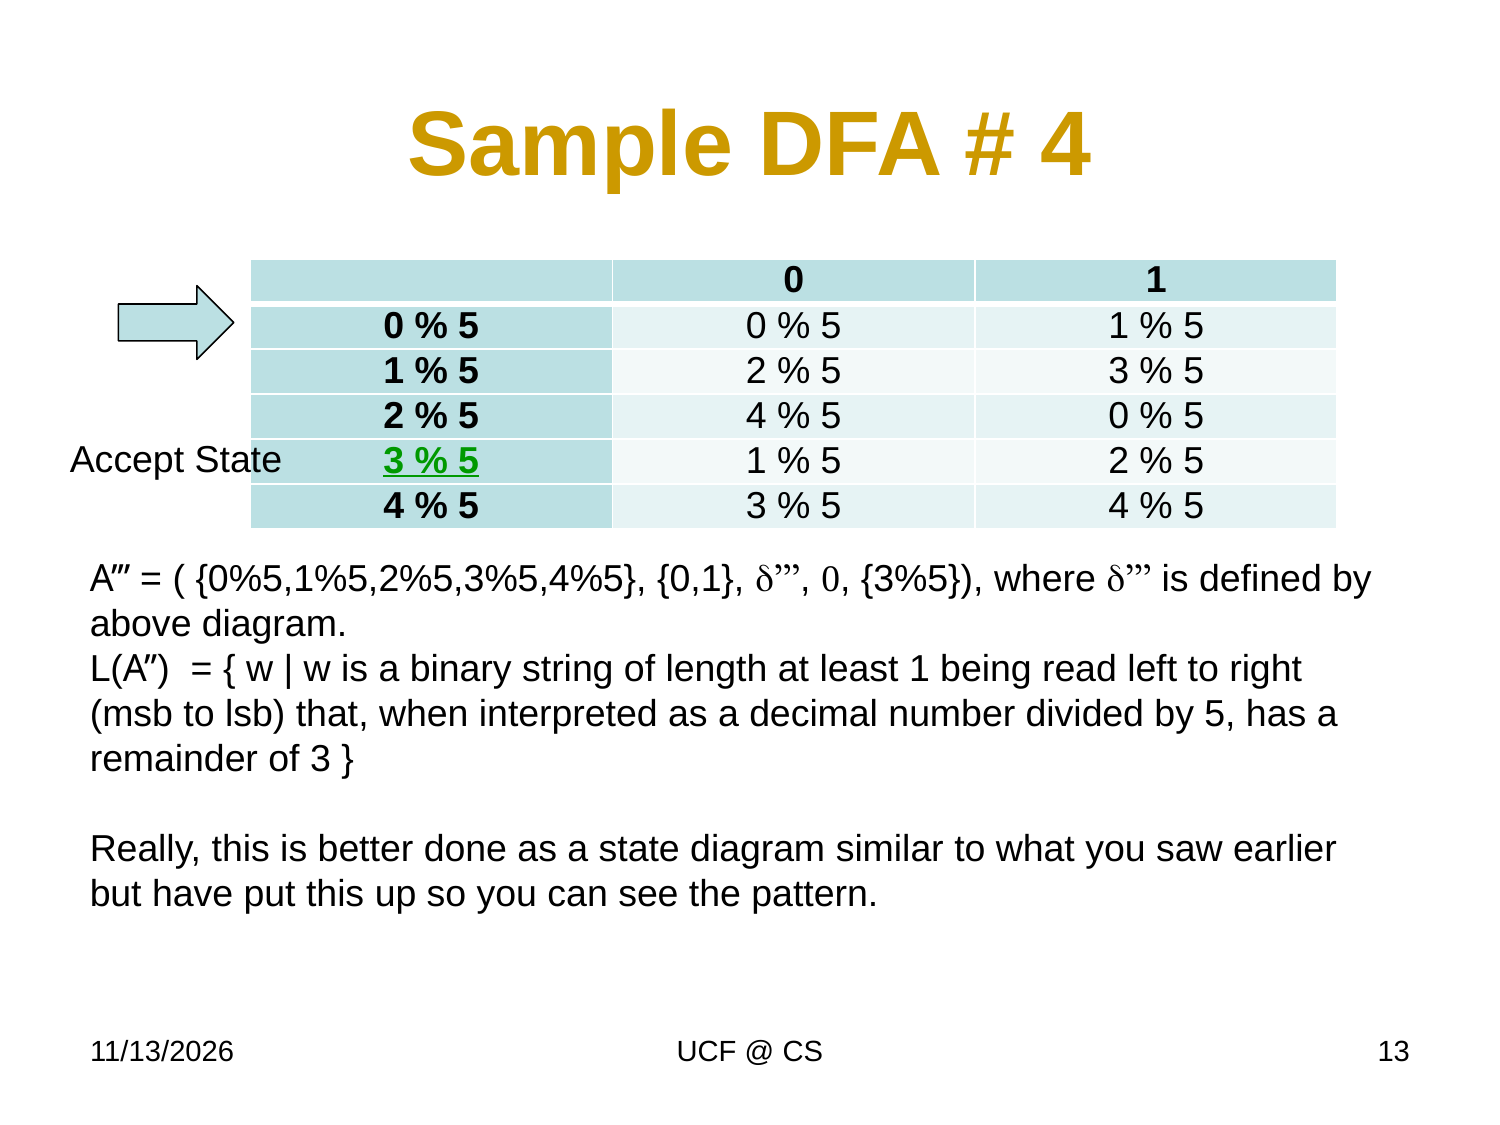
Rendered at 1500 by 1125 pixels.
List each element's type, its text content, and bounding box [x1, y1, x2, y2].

table_cell 4 % 5 [976, 485, 1336, 528]
table_header 1 [976, 260, 1336, 301]
table_cell 3 % 5 [976, 350, 1336, 393]
table_cell 0 % 5 [251, 307, 612, 348]
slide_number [74, 1024, 426, 1103]
title Sample DFA # 4 [75, 45, 1425, 233]
table_cell 3 % 5 [298, 440, 612, 483]
table_cell 1 % 5 [976, 307, 1336, 348]
table_cell 0 % 5 [976, 395, 1336, 438]
text_box A’’’ = ( {0%5,1%5,2%5,3%5,4%5}, {0,1}, d’’’, 0, {3%5}), where d’’’ is defined by above diagram. L(A’’) = { w | w is a binary string of length at least 1 being read left to right (msb to lsb) that, when interpreted as a decimal number divided by 5, has a remainder of 3 } Really, this is better done as a state diagram similar to what you saw earlier but have put this up so you can see the pattern. [75, 546, 1400, 921]
table_header [251, 260, 612, 301]
table_header 0 [613, 260, 974, 301]
table_cell 2 % 5 [251, 395, 612, 438]
text_box Accept State [54, 427, 298, 487]
table_cell 2 % 5 [976, 440, 1336, 483]
table_cell 3 % 5 [613, 485, 974, 528]
table_cell 1 % 5 [251, 350, 612, 393]
table_cell 0 % 5 [613, 307, 974, 348]
table_cell 1 % 5 [613, 440, 974, 483]
text_box [118, 285, 234, 360]
table_cell 2 % 5 [613, 350, 974, 393]
footer UCF @ CS [512, 1024, 988, 1103]
slide_number 13 [1074, 1024, 1426, 1103]
table_cell 4 % 5 [613, 395, 974, 438]
table_cell 4 % 5 [251, 485, 612, 528]
